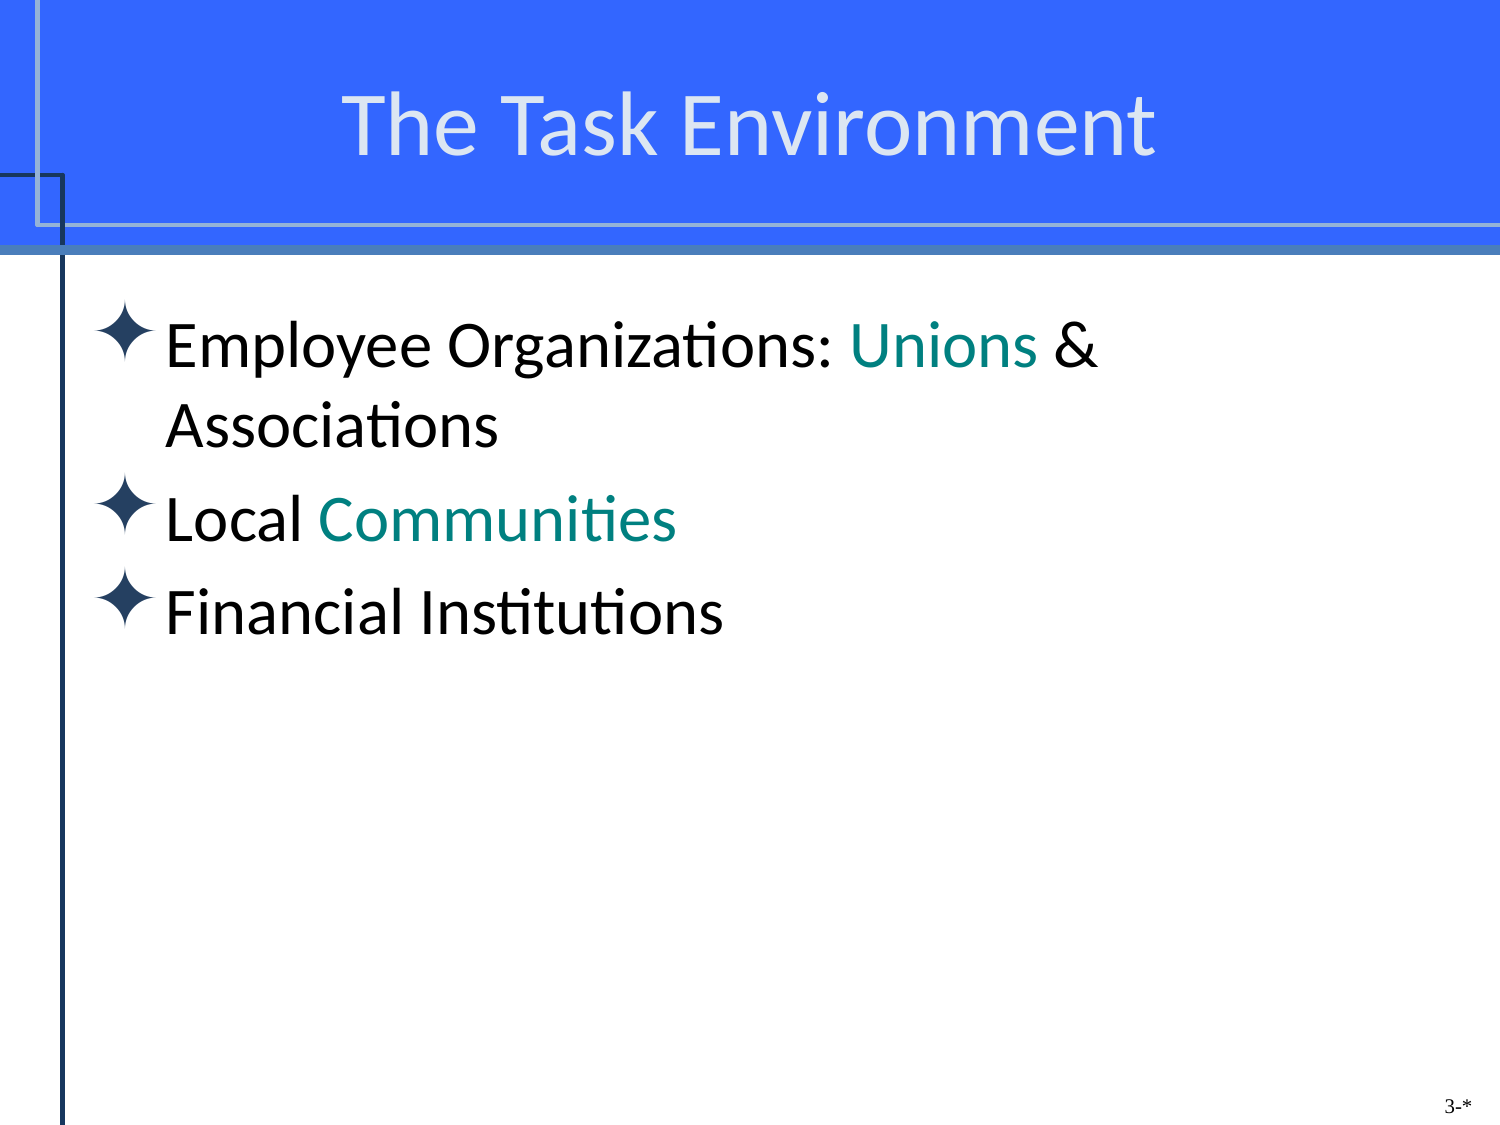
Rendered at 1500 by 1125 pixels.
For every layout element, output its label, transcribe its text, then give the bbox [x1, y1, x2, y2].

title The Task Environment [75, 24, 1425, 213]
list Employee Organizations: Unions & Associations Local Communities Financial Institutions [75, 293, 1425, 1036]
